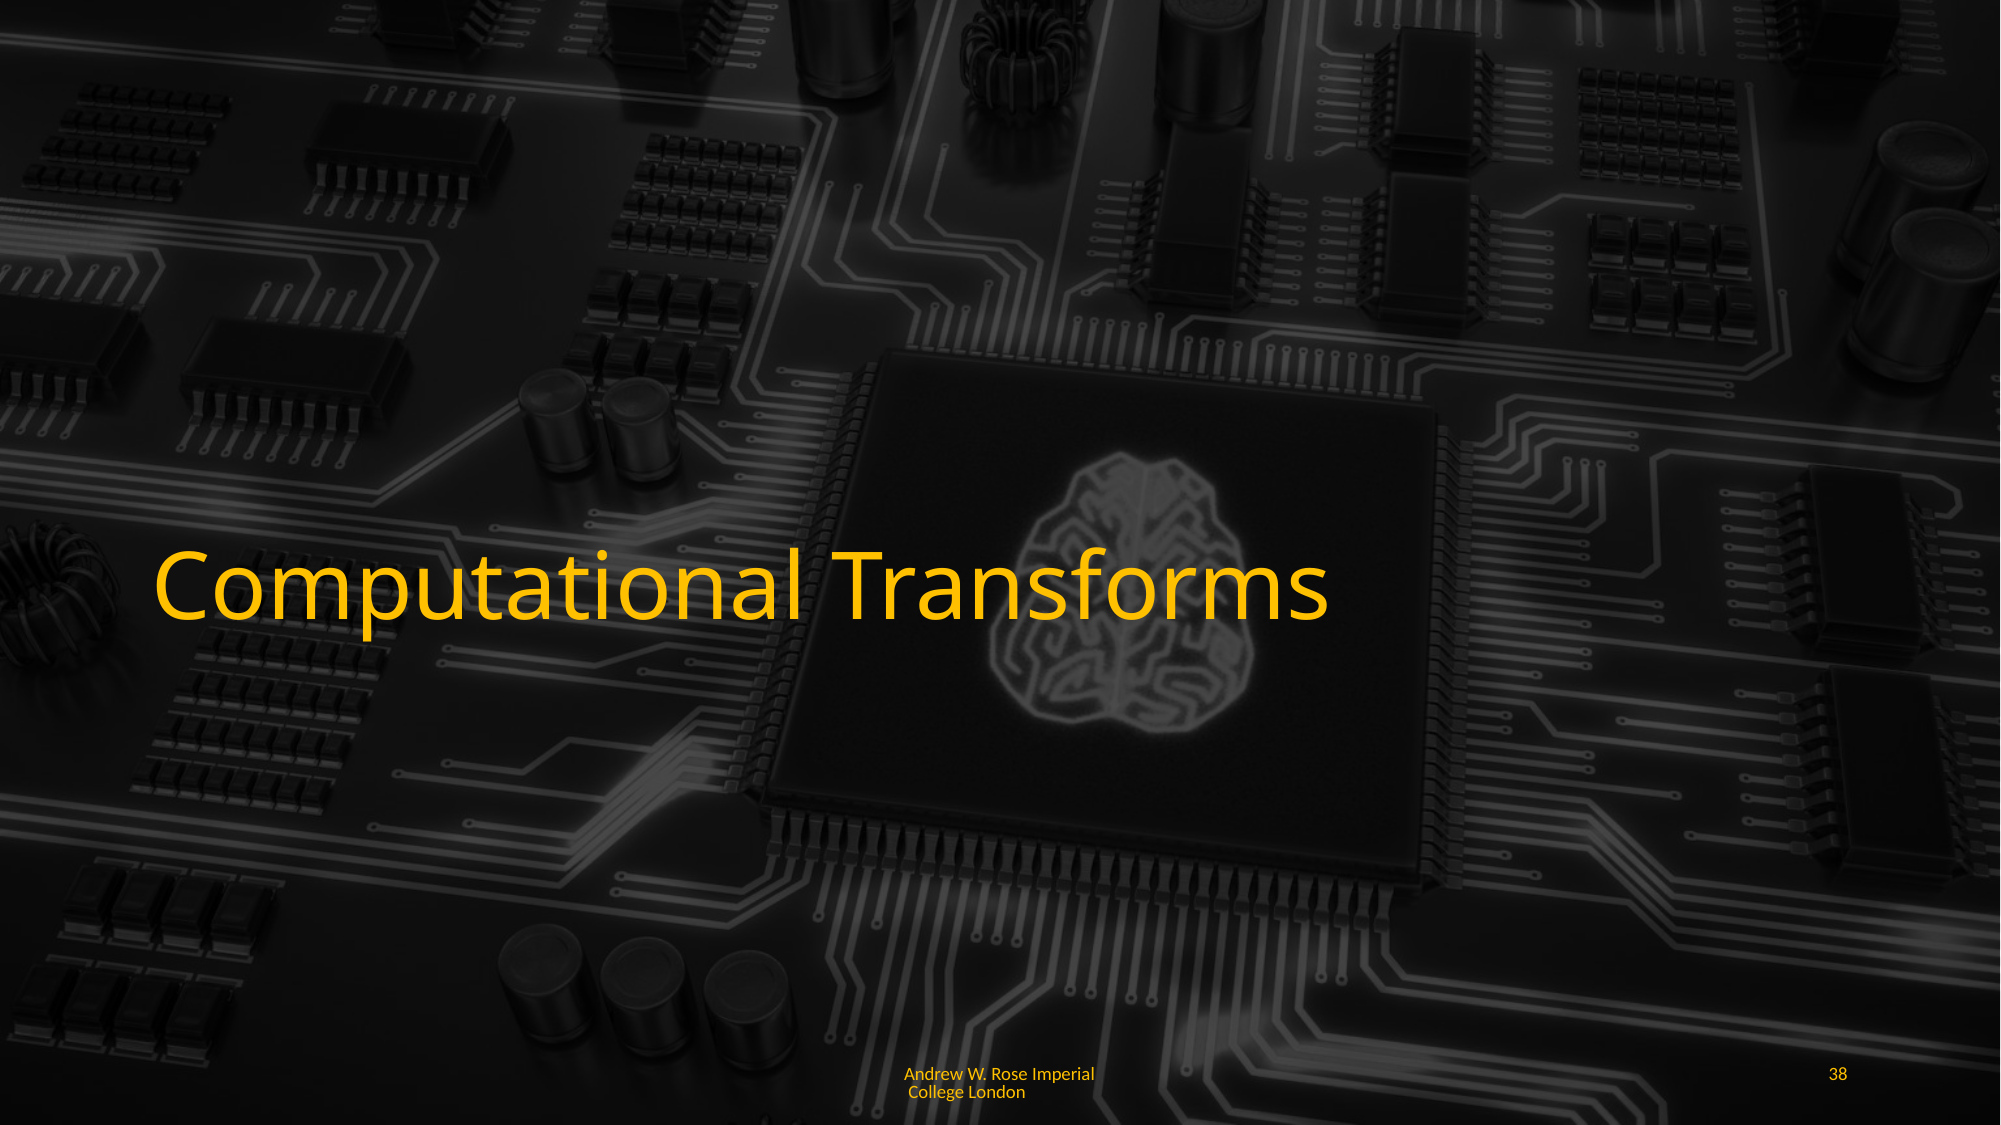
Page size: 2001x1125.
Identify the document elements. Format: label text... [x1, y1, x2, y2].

footer Andrew W. Rose Imperial College London [889, 1042, 1111, 1103]
slide_number 38 [1412, 1042, 1863, 1103]
picture [0, 0, 2001, 1125]
title Computational Transforms [136, 280, 1862, 749]
